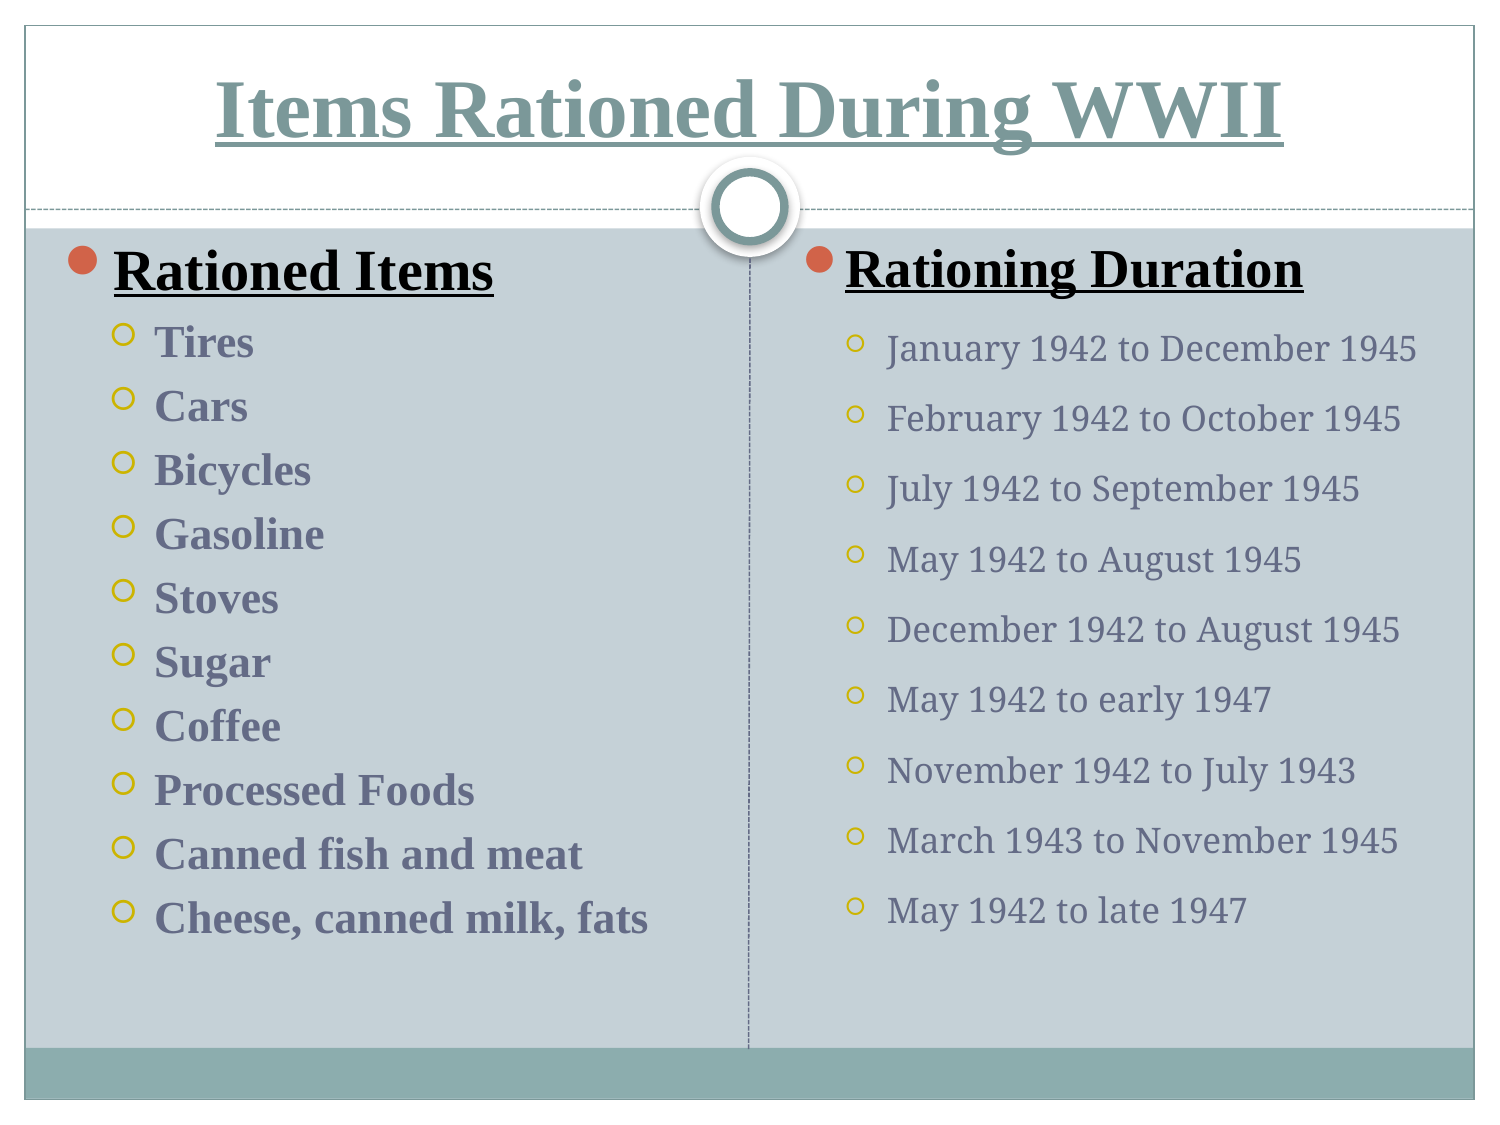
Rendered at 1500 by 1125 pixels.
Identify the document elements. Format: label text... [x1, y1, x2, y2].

list Rationed Items Tires Cars Bicycles Gasoline Stoves Sugar Coffee Processed Foods Canned fish and meat Cheese, canned milk, fats [49, 224, 712, 1025]
list Rationing Duration January 1942 to December 1945 February 1942 to October 1945 July 1942 to September 1945 May 1942 to August 1945 December 1942 to August 1945 May 1942 to early 1947 November 1942 to July 1943 March 1943 to November 1945 May 1942 to late 1947 [787, 224, 1450, 993]
title Items Rationed During WWII [49, 37, 1450, 162]
